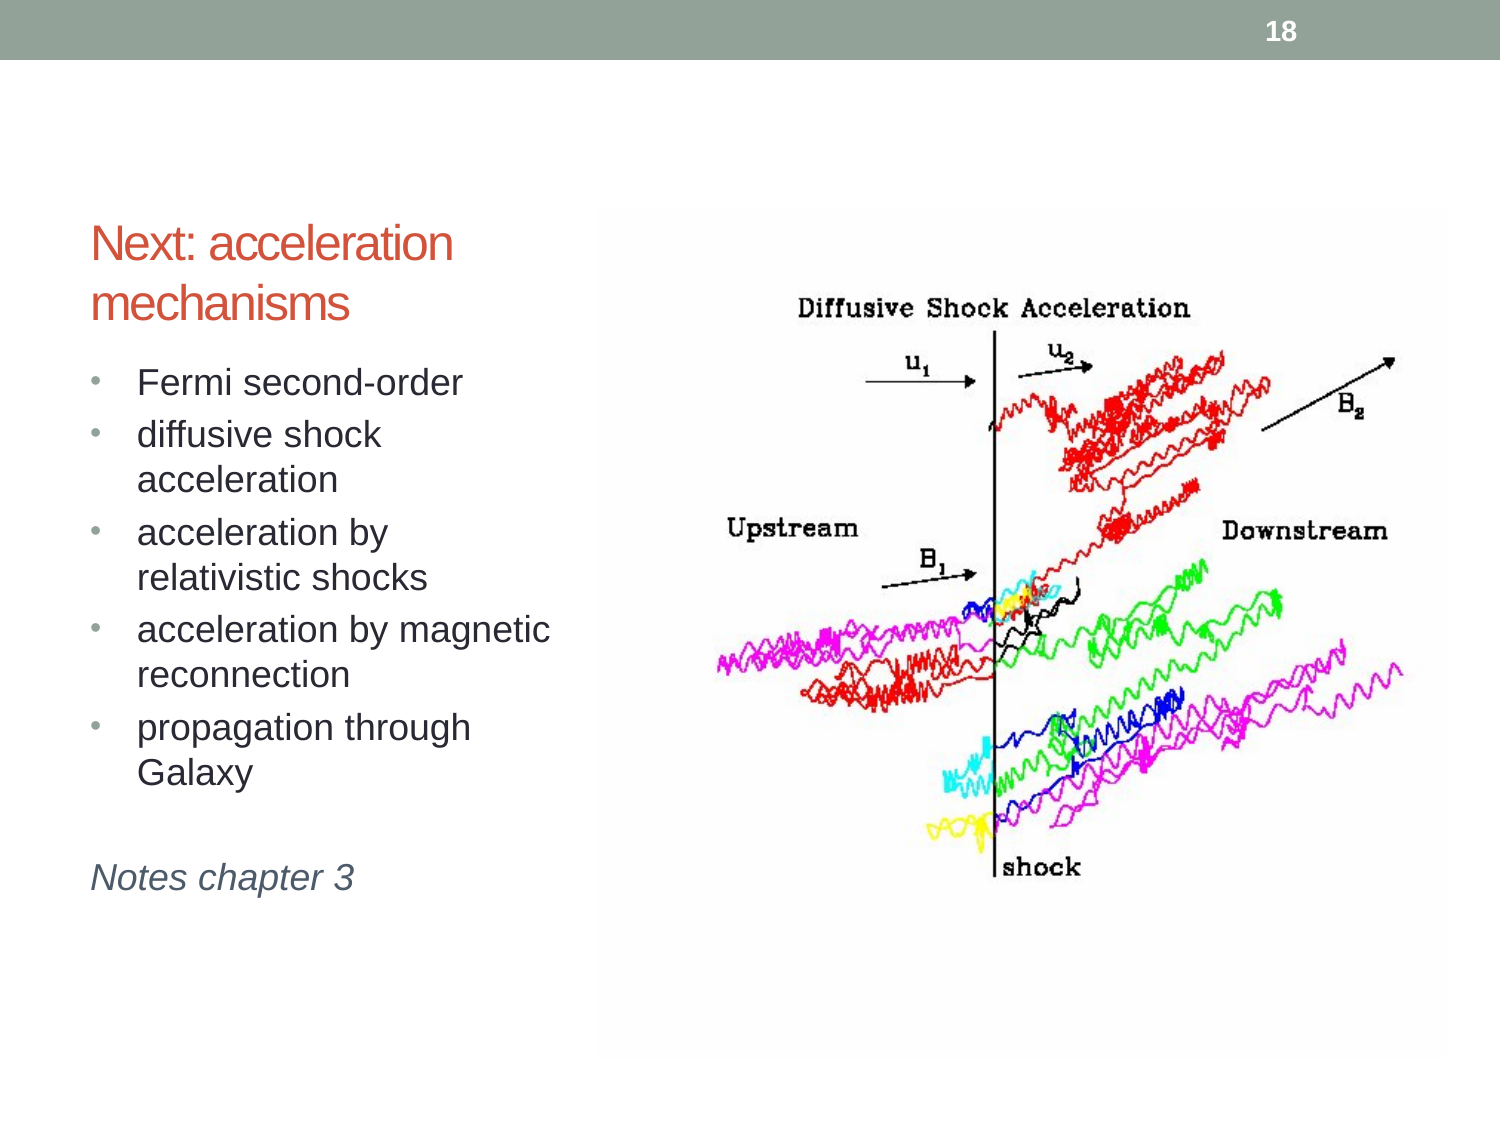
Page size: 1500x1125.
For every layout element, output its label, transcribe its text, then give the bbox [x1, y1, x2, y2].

list Fermi second-order diffusive shock acceleration acceleration by relativistic shocks acceleration by magnetic reconnection propagation through Galaxy Notes chapter 3 [75, 350, 573, 1046]
picture [596, 207, 1447, 1059]
title Next: acceleration mechanisms [75, 129, 573, 338]
slide_number 18 [1250, 3, 1425, 57]
